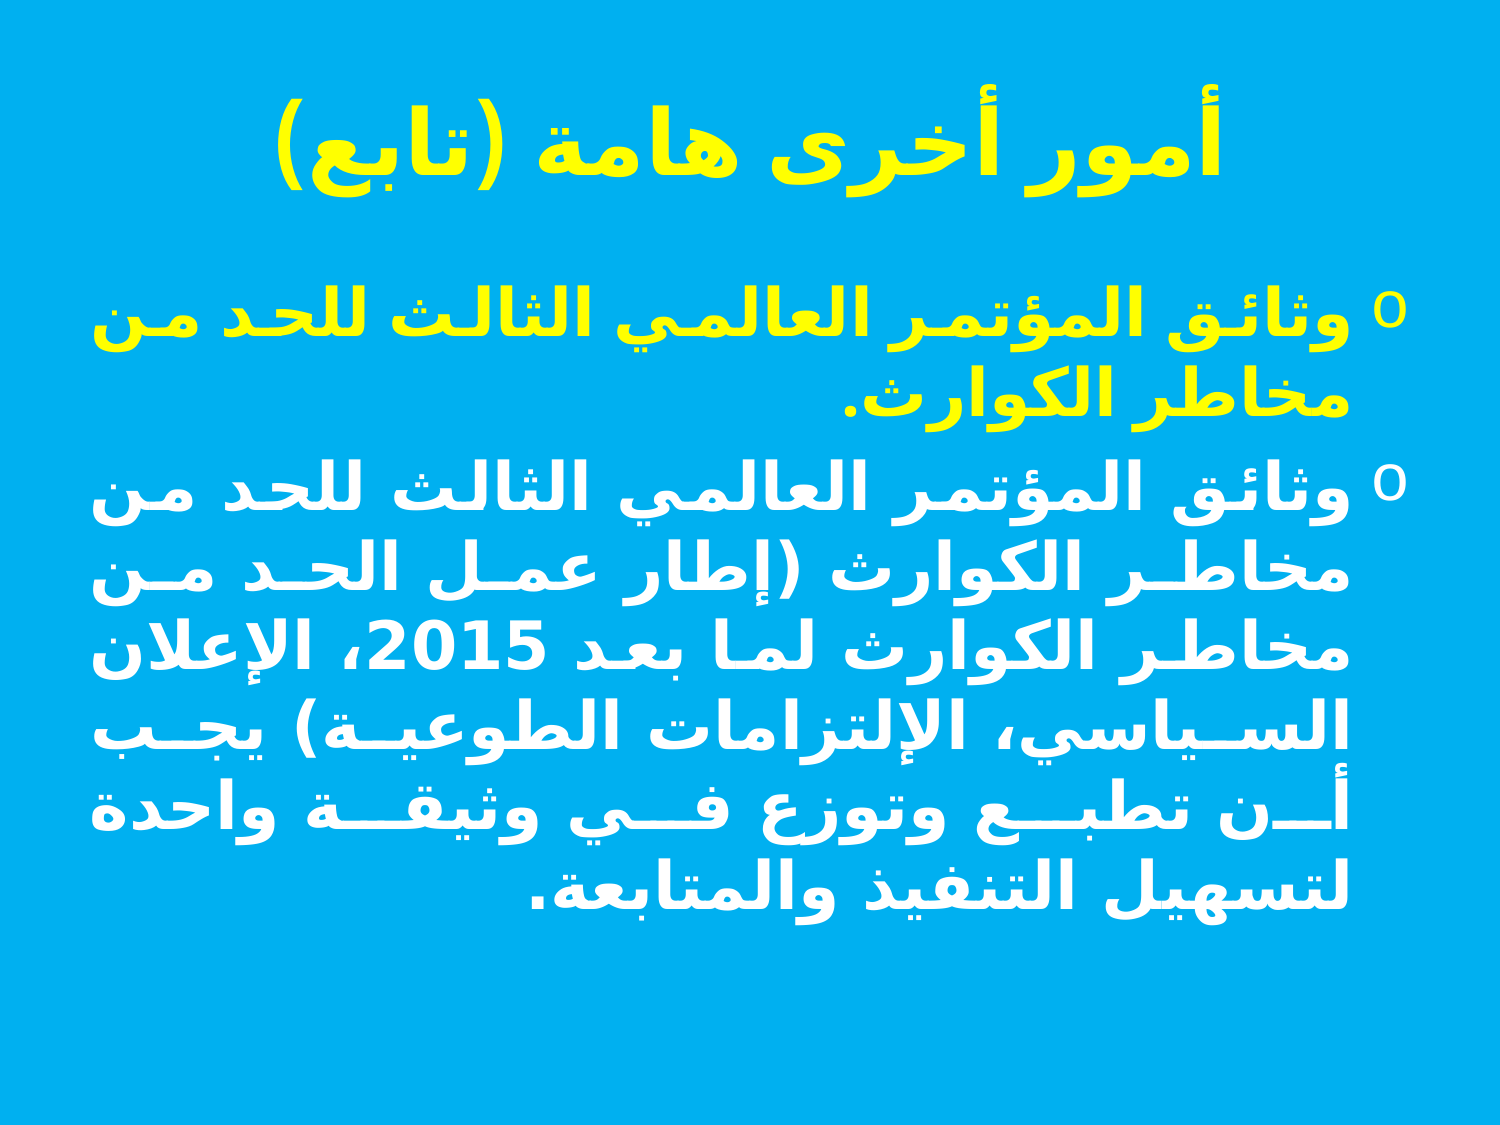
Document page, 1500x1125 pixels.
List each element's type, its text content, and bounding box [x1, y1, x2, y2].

list وثائق المؤتمر العالمي الثالث للحد من مخاطر الكوارث. وثائق المؤتمر العالمي الثالث للحد من مخاطر الكوارث (إطار عمل الحد من مخاطر الكوارث لما بعد 2015، الإعلان السياسي، الإلتزامات الطوعية) يجب أن تطبع وتوزع في وثيقة واحدة لتسهيل التنفيذ والمتابعة. [75, 262, 1425, 1005]
title أمور أخرى هامة (تابع) [75, 45, 1425, 233]
